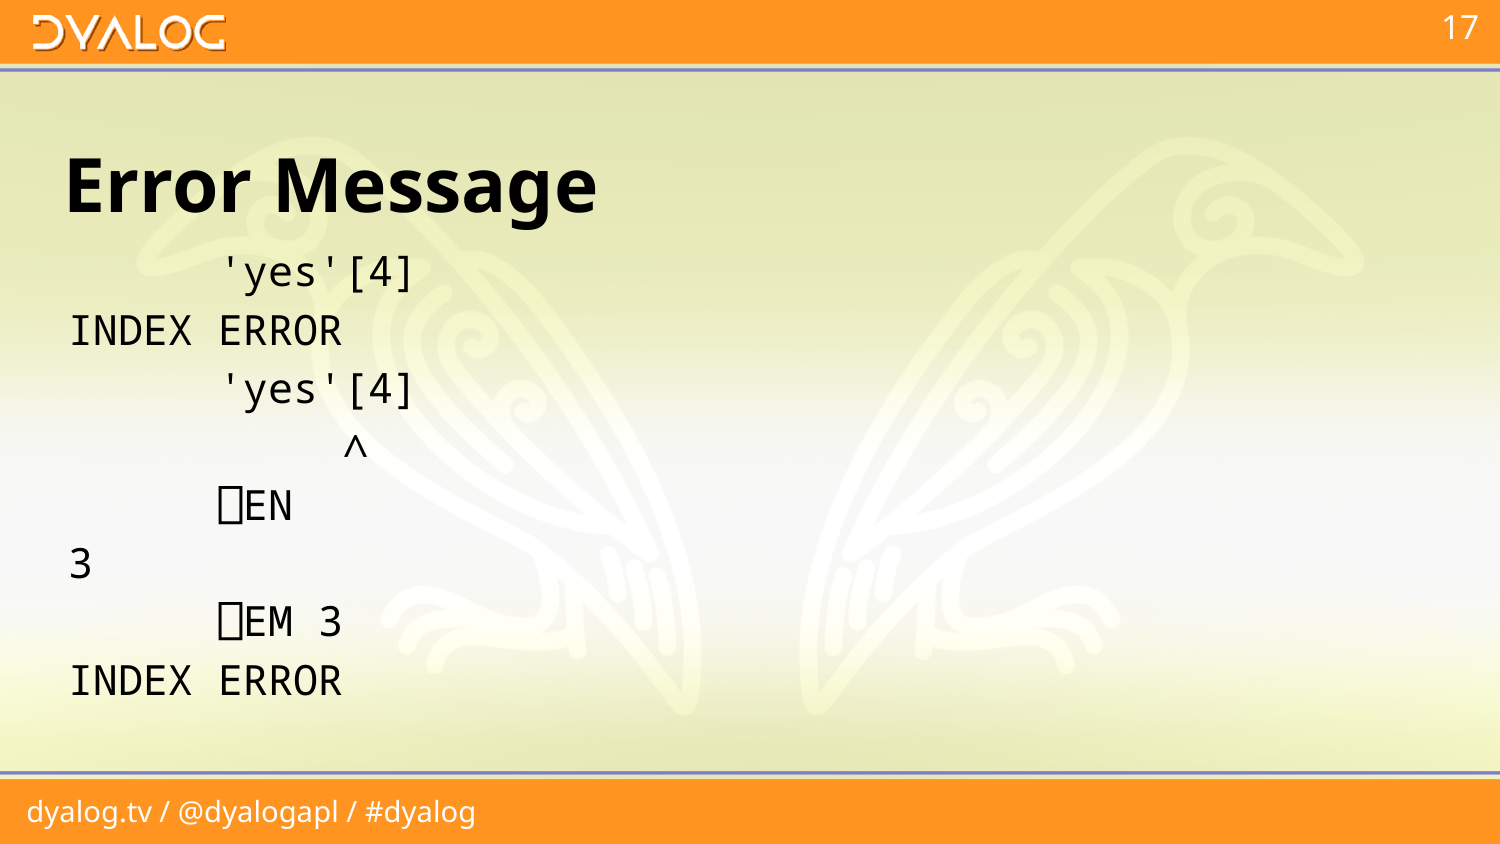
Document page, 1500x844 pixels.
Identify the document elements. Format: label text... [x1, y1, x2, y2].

list 'yes'[4] INDEX ERROR 'yes'[4] ∧ ⎕EN 3 ⎕EM 3 INDEX ERROR [53, 237, 1467, 754]
picture [0, 0, 1500, 844]
title Error Message [48, 133, 1421, 232]
